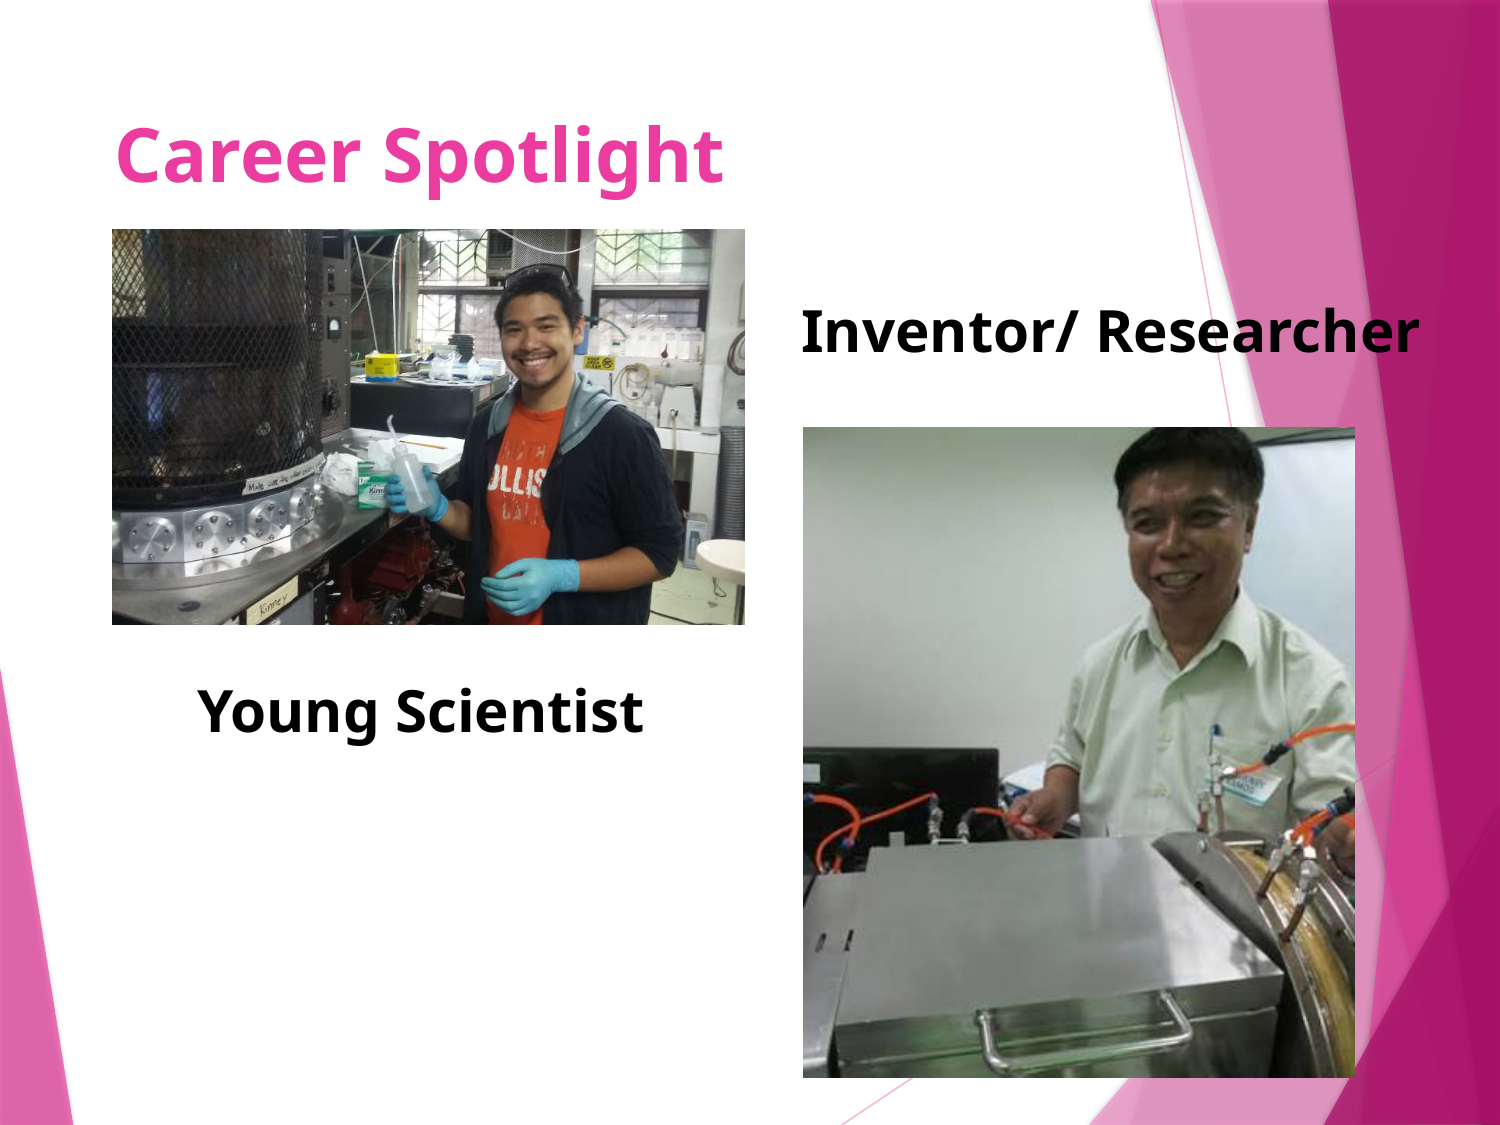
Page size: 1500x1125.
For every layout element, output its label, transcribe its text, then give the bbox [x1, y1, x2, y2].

title Career Spotlight [99, 99, 1142, 317]
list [111, 229, 746, 626]
text_box Inventor/ Researcher [786, 287, 1437, 372]
picture [802, 426, 1356, 1078]
text_box Young Scientist [182, 666, 675, 752]
